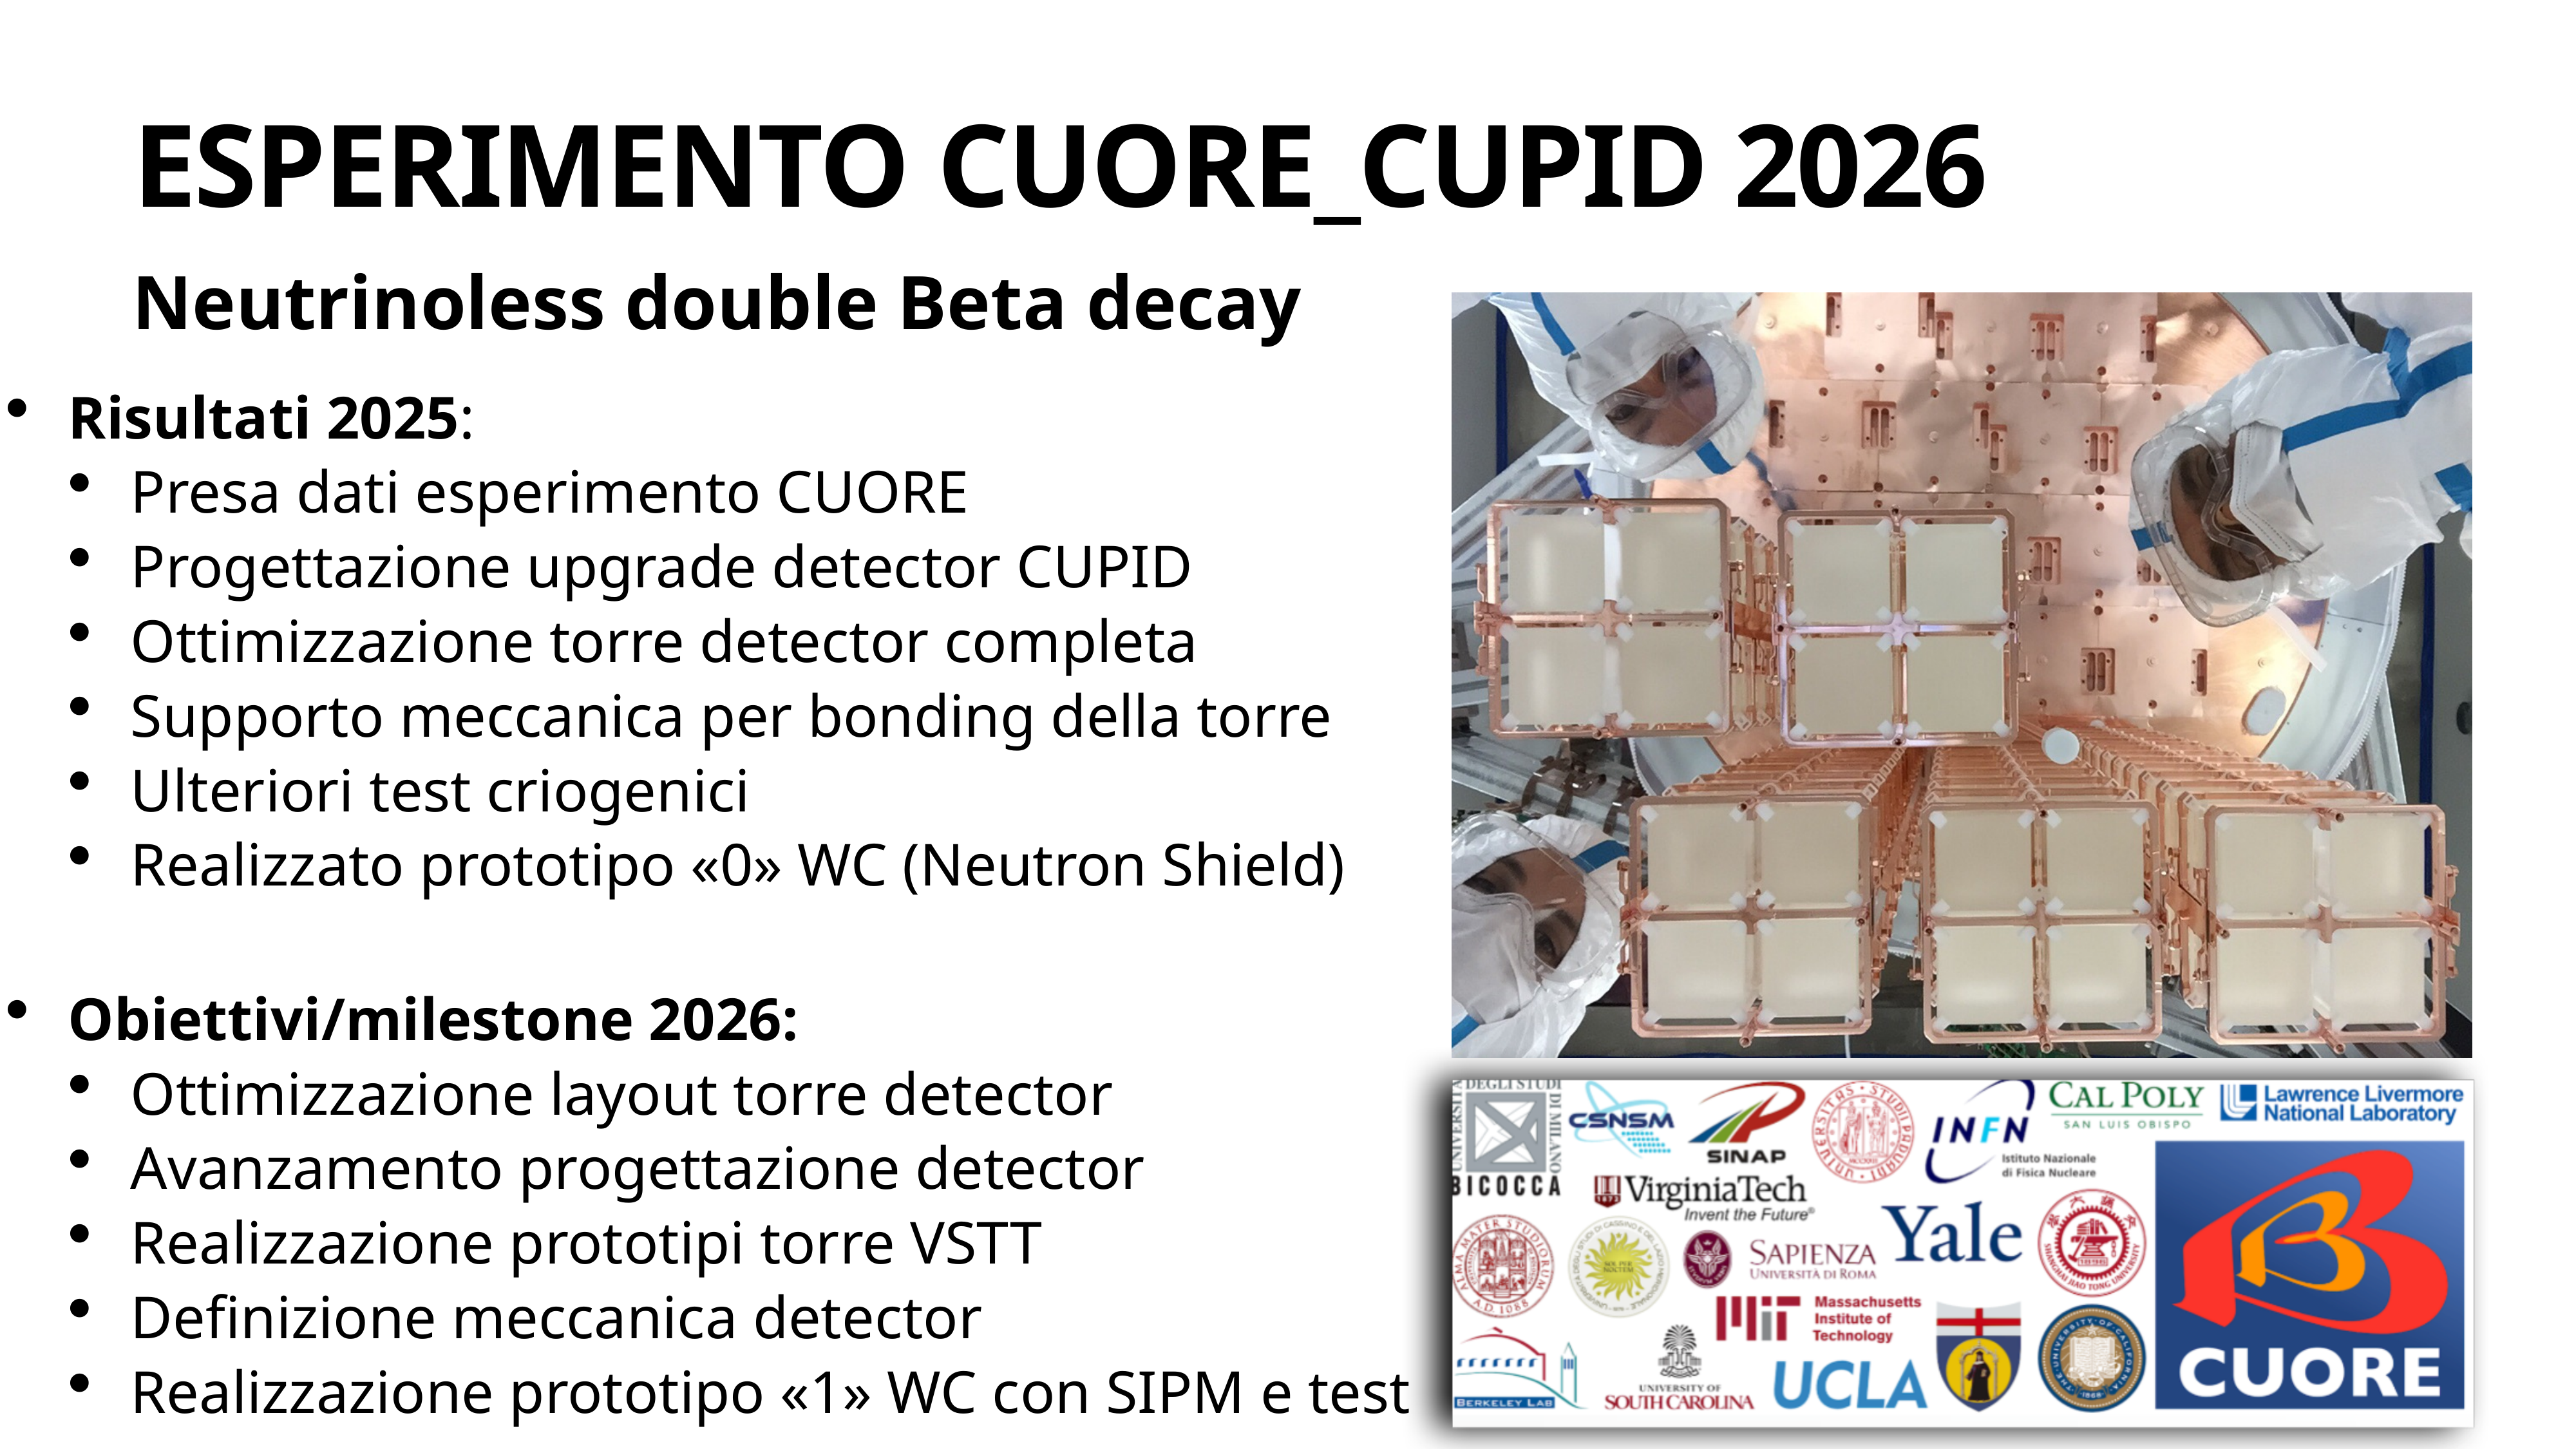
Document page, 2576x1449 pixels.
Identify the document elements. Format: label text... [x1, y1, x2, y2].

list Neutrinoless double Beta decay [127, 250, 2449, 350]
list Risultati 2025: Presa dati esperimento CUORE Progettazione upgrade detector CUPID Ottimizzazione torre detector completa Supporto meccanica per bonding della torre Ulteriori test criogenici Realizzato prototipo «0» WC (Neutron Shield) Obiettivi/milestone 2026: Ottimizzazione layout torre detector Avanzamento progettazione detector Realizzazione prototipi torre VSTT Definizione meccanica detector Realizzazione prototipo «1» WC con SIPM e test [0, 383, 1433, 1449]
picture [1402, 292, 2492, 1449]
title ESPERIMENTO CUORE_CUPID 2026 [127, 113, 2449, 250]
